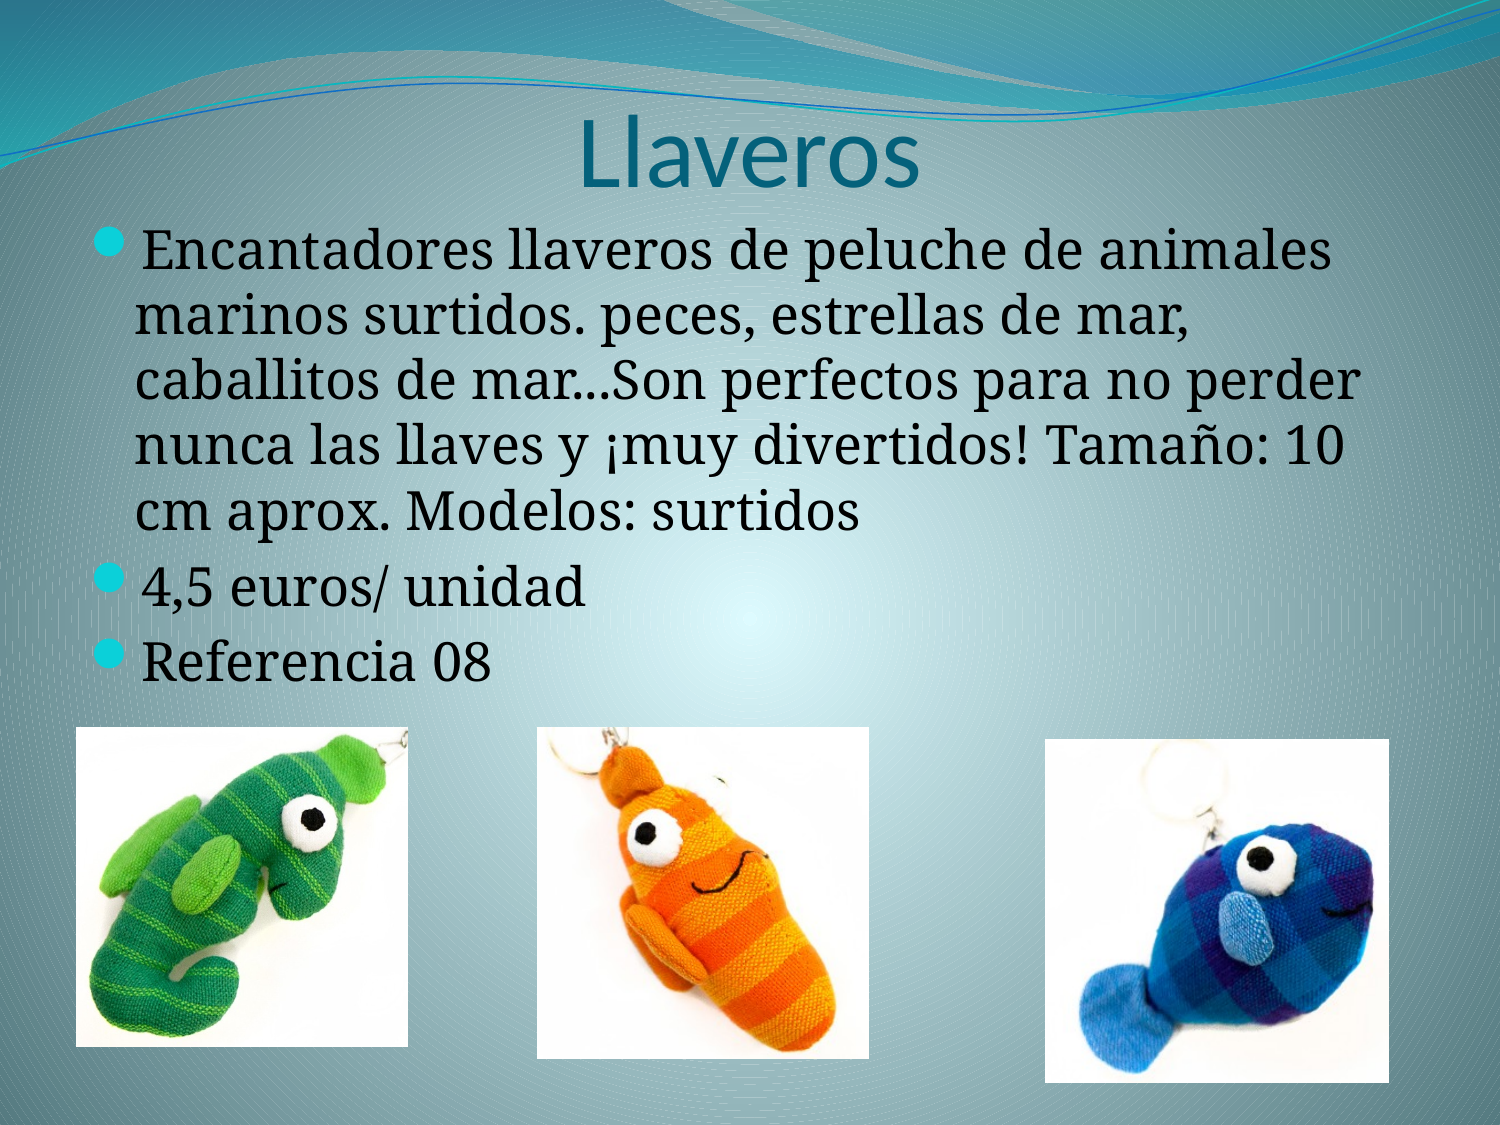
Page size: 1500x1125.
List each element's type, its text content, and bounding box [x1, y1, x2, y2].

list Encantadores llaveros de peluche de animales marinos surtidos. peces, estrellas de mar, caballitos de mar...Son perfectos para no perder nunca las llaves y ¡muy divertidos! Tamaño: 10 cm aprox. Modelos: surtidos 4,5 euros/ unidad Referencia 08 [75, 208, 1425, 1038]
picture [537, 727, 869, 1059]
picture [1045, 739, 1389, 1084]
title Llaveros [75, 0, 1425, 208]
picture [76, 727, 408, 1048]
